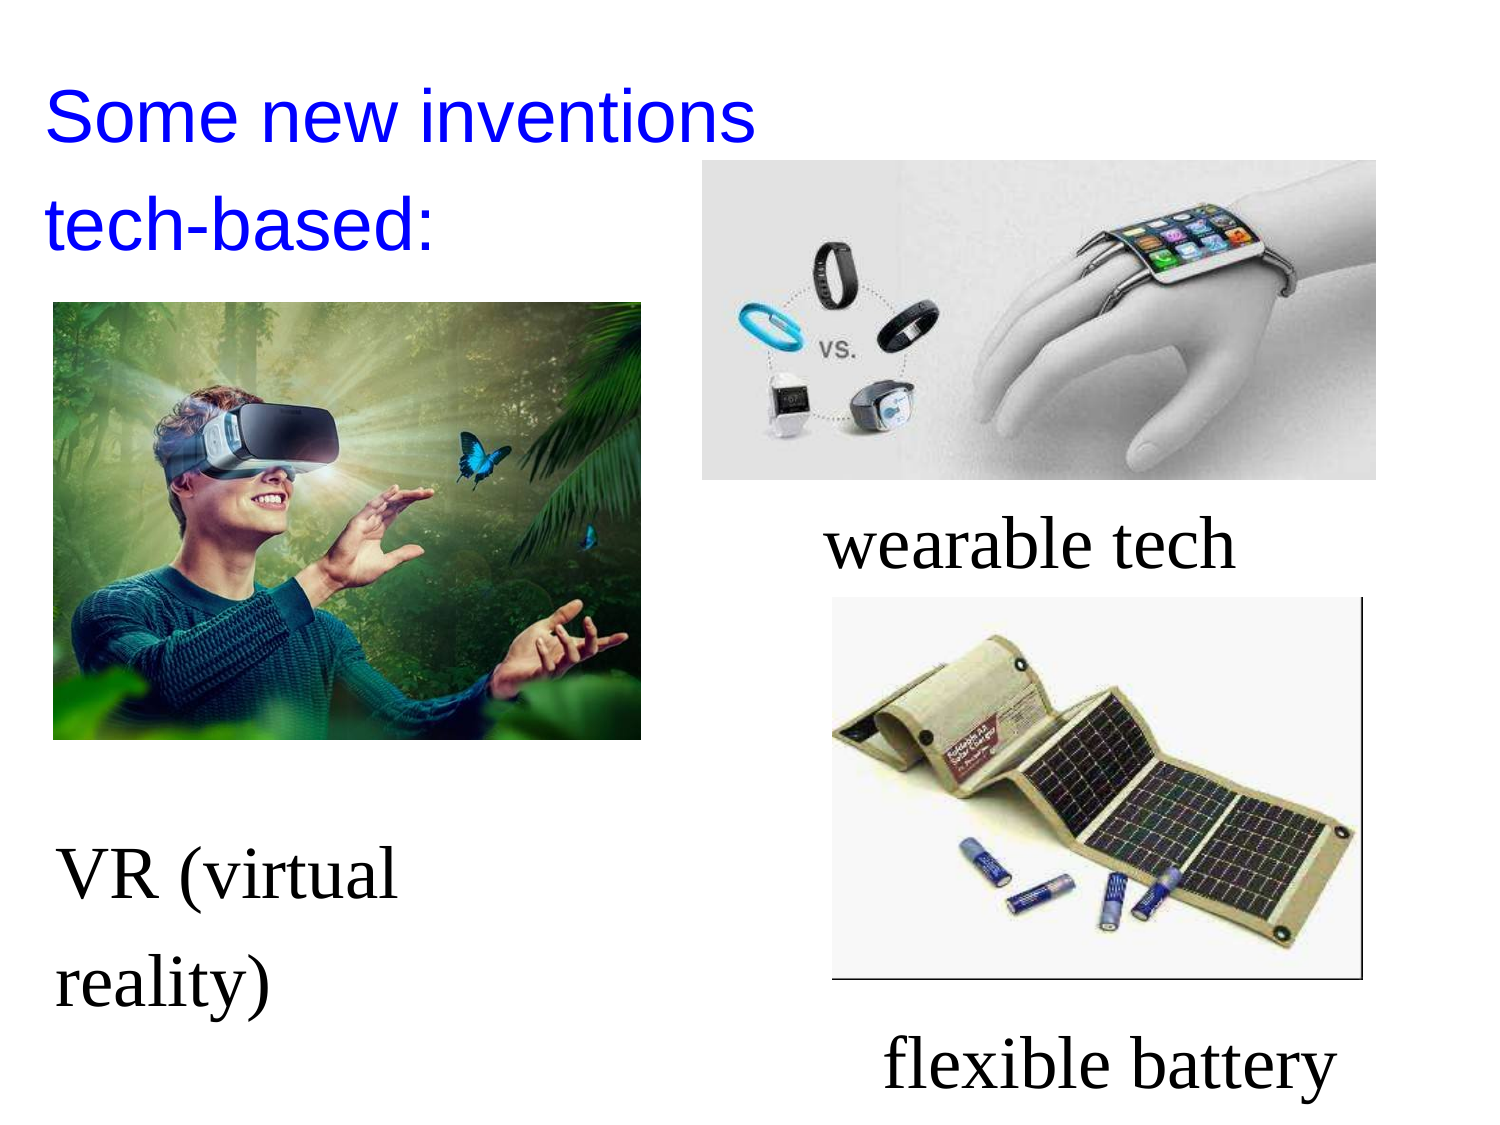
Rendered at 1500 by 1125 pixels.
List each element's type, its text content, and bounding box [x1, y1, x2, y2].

text_box Some new inventions tech-based: [29, 42, 1122, 274]
text_box flexible battery [868, 987, 1400, 1111]
text_box VR (virtual reality) [41, 798, 632, 1030]
picture [832, 597, 1363, 980]
picture [702, 160, 1376, 481]
text_box wearable tech [809, 489, 1341, 591]
picture [52, 302, 641, 740]
